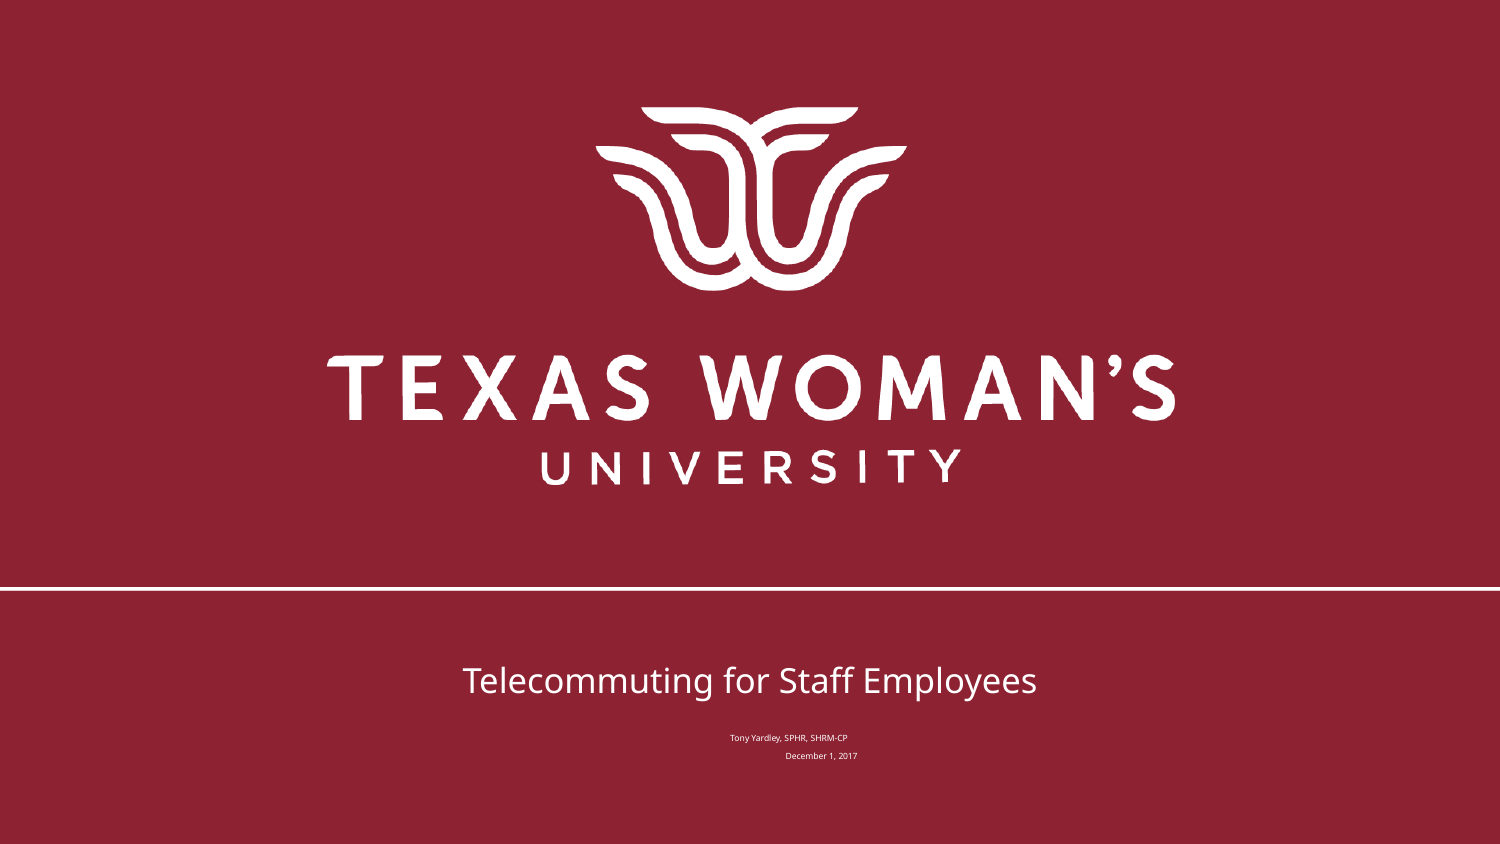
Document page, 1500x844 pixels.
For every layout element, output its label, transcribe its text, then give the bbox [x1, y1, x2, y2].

title Telecommuting for Staff Employees Tony Yardley, SPHR, SHRM-CP December 1, 2017 [112, 649, 1388, 772]
picture [0, 0, 1500, 844]
